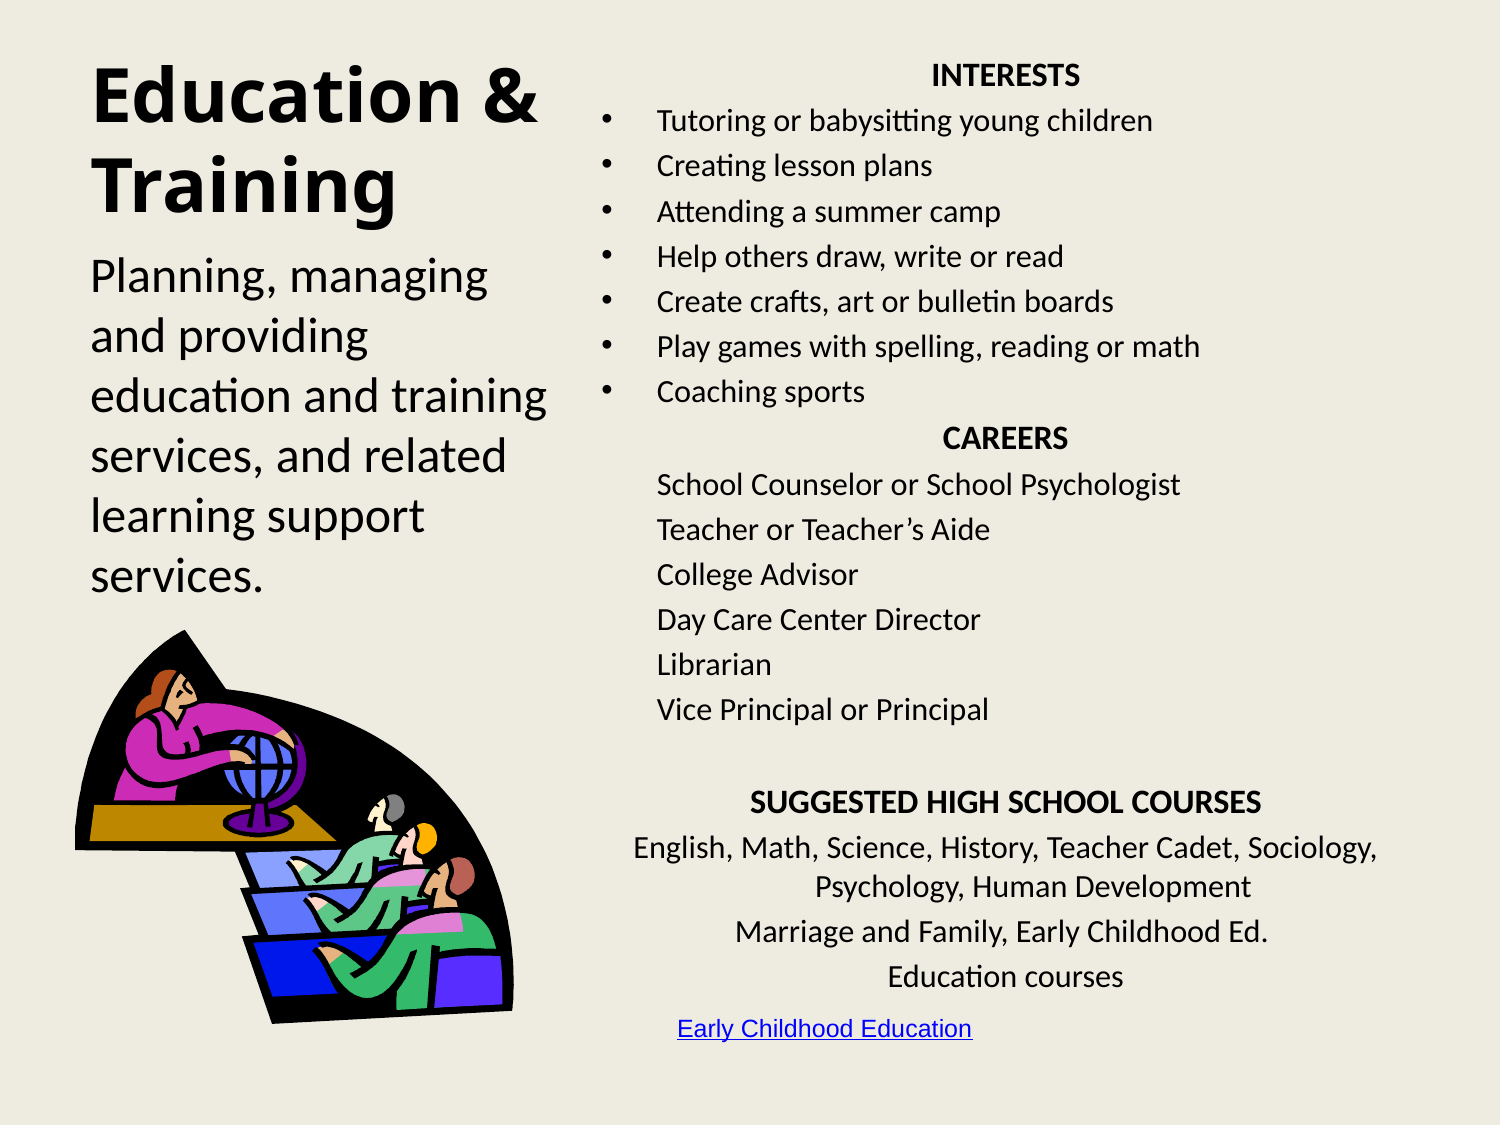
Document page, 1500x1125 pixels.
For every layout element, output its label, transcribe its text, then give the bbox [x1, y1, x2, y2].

list INTERESTS Tutoring or babysitting young children Creating lesson plans Attending a summer camp Help others draw, write or read Create crafts, art or bulletin boards Play games with spelling, reading or math Coaching sports CAREERS School Counselor or School Psychologist Teacher or Teacher’s Aide College Advisor Day Care Center Director Librarian Vice Principal or Principal SUGGESTED HIGH SCHOOL COURSES English, Math, Science, History, Teacher Cadet, Sociology, Psychology, Human Development Marriage and Family, Early Childhood Ed. Education courses [586, 44, 1425, 1005]
list Planning, managing and providing education and training services, and related learning support services. [75, 235, 569, 1005]
text_box Early Childhood Education [662, 1004, 1275, 1050]
title Education & Training [75, 44, 569, 235]
picture [74, 624, 519, 1030]
